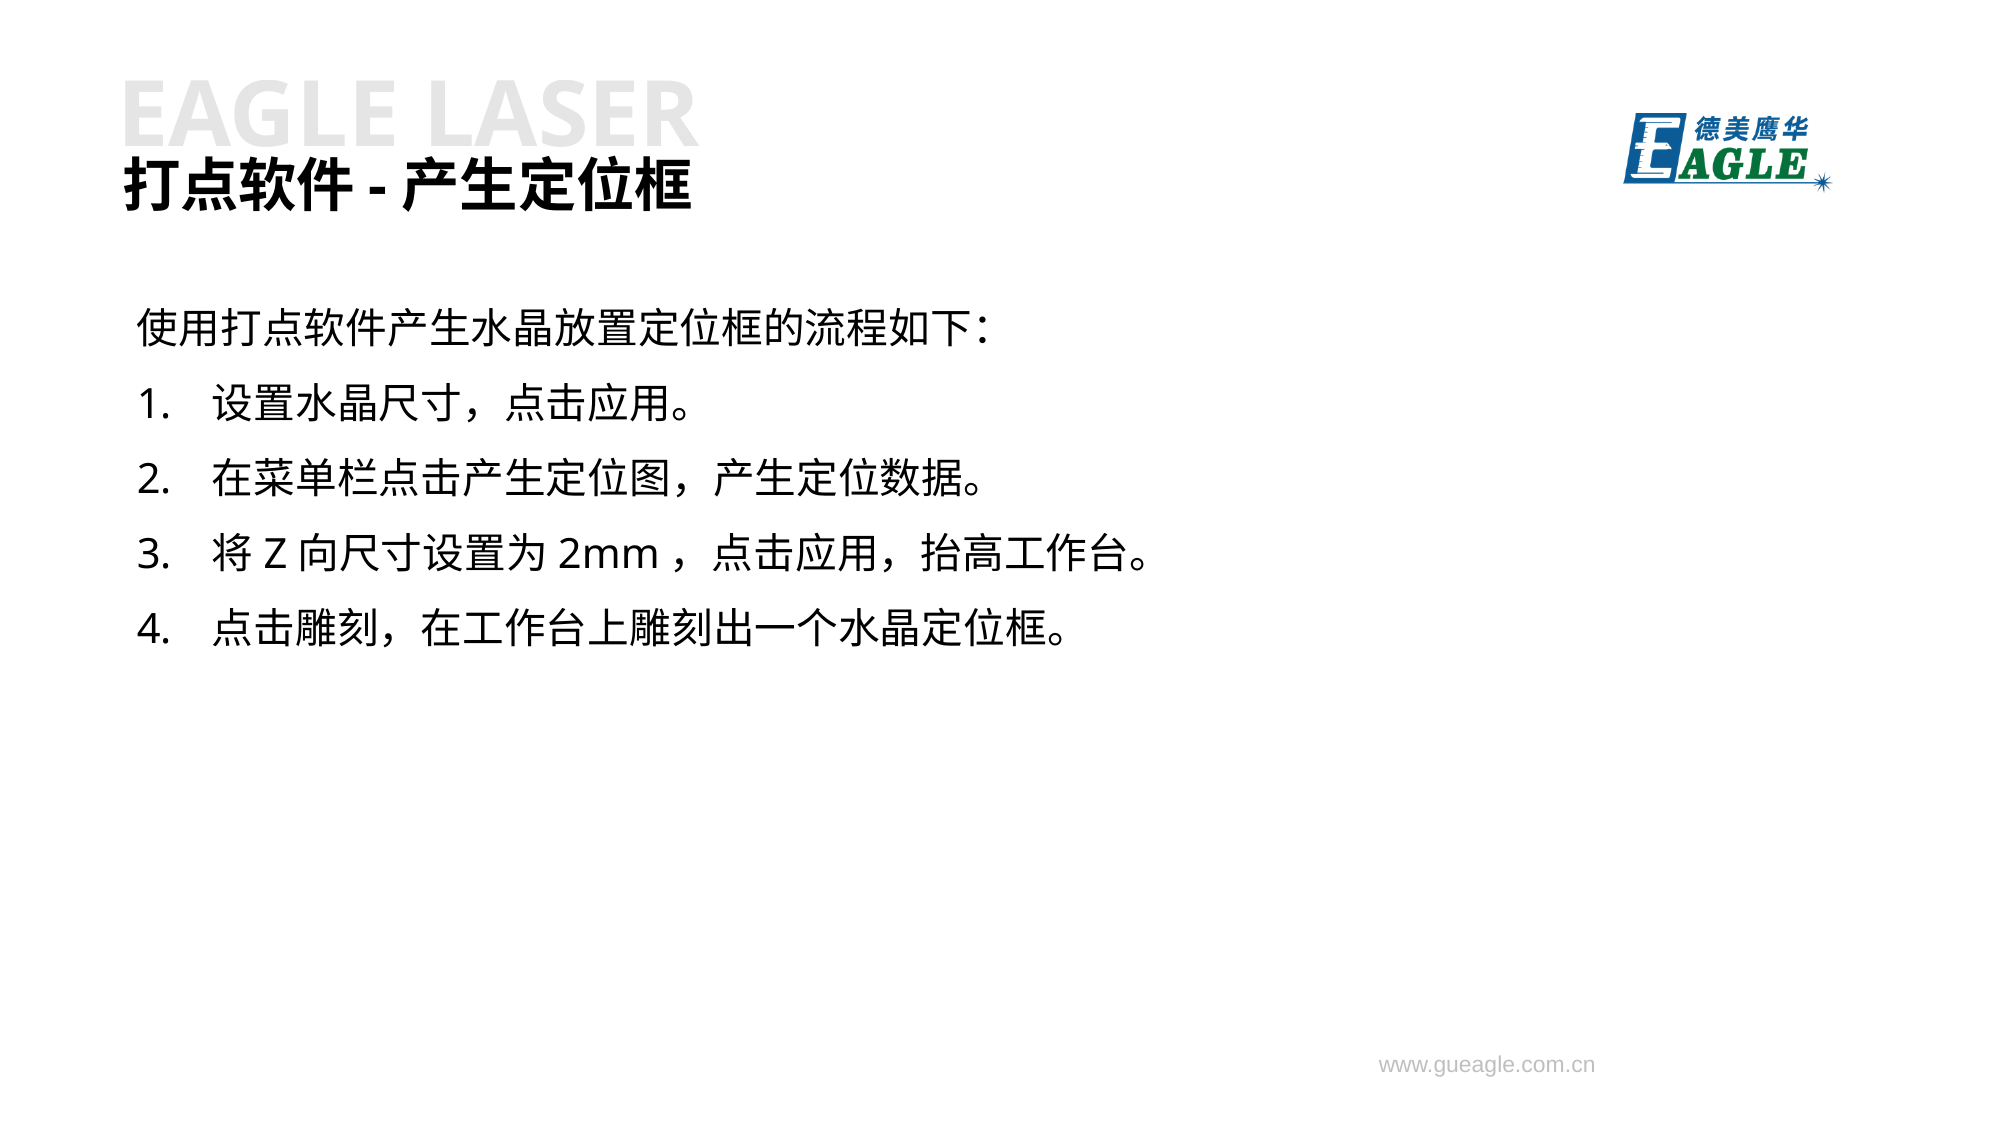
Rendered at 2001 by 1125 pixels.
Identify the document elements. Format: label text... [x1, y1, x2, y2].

text_box 打点软件-产生定位框 [122, 142, 1029, 225]
text_box EAGLE LASER [102, 47, 789, 173]
picture [1623, 113, 1833, 193]
text_box www.gueagle.com.cn [1363, 1041, 1904, 1085]
text_box 使用打点软件产生水晶放置定位框的流程如下： 设置水晶尺寸，点击应用。 在菜单栏点击产生定位图，产生定位数据。 将Z向尺寸设置为2mm，点击应用，抬高工作台。 点击雕刻，在工作台上雕刻出一个水晶定位框。 [122, 269, 1849, 660]
